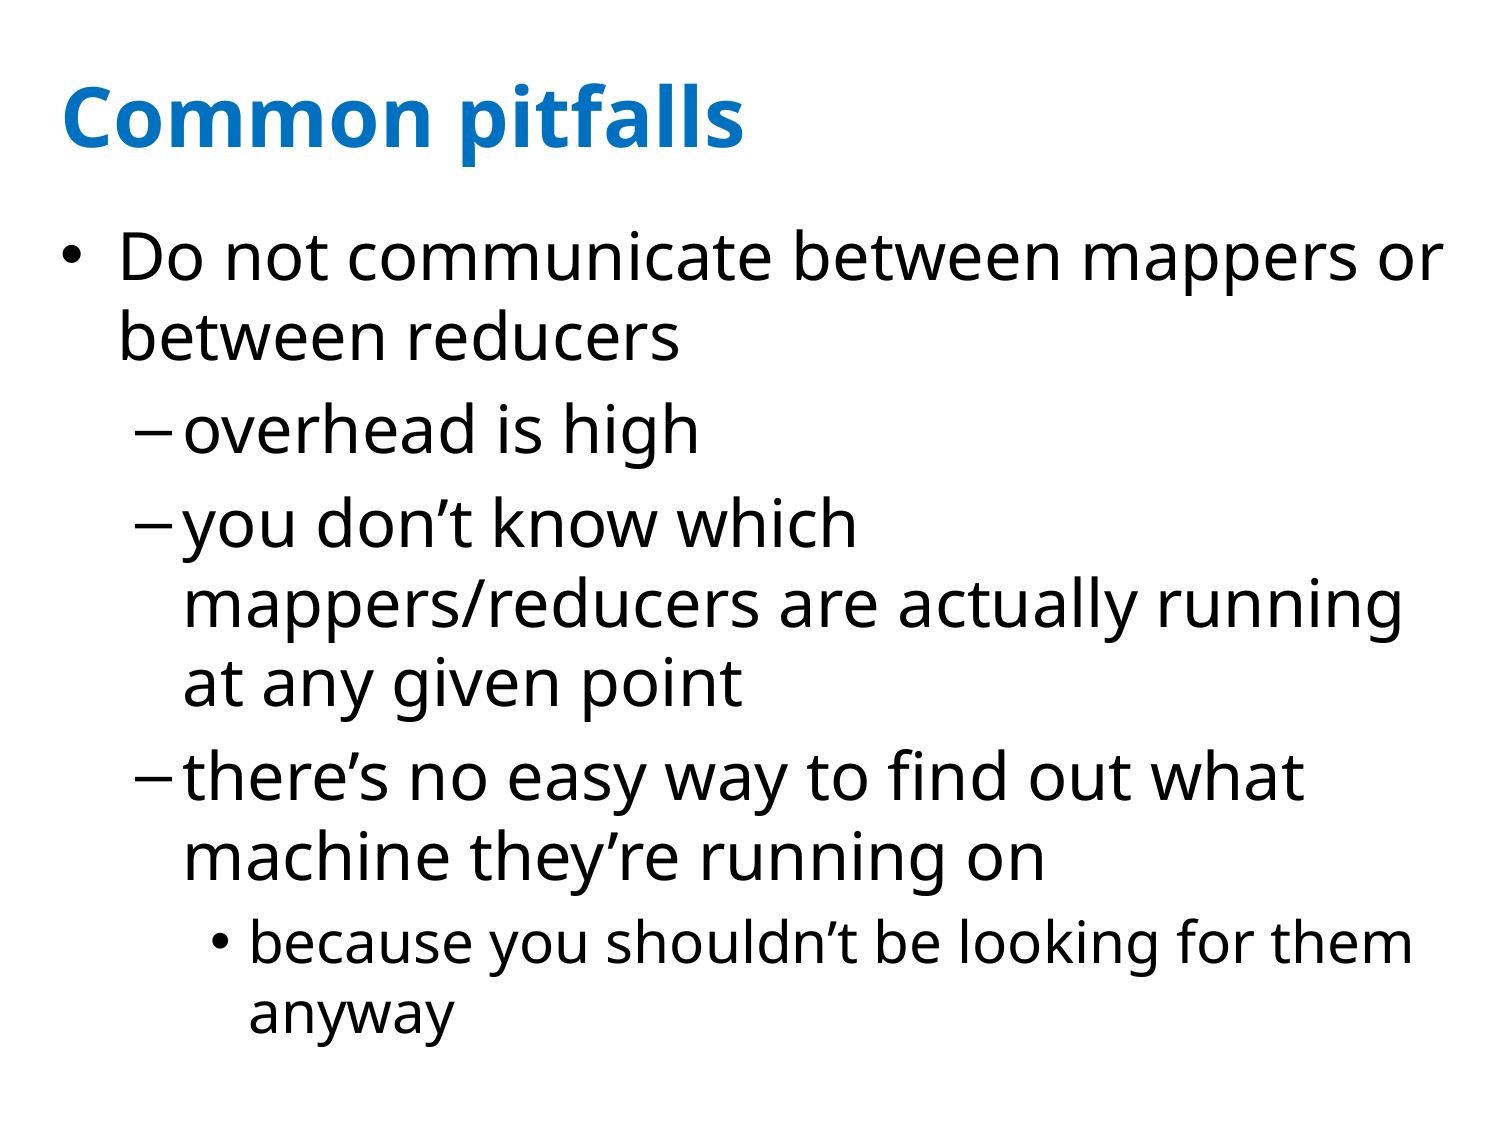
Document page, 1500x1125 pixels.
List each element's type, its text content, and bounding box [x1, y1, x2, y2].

title Common pitfalls [45, 47, 1465, 180]
list Do not communicate between mappers or between reducers overhead is high you don’t know which mappers/reducers are actually running at any given point there’s no easy way to find out what machine they’re running on because you shouldn’t be looking for them anyway [45, 206, 1465, 1043]
